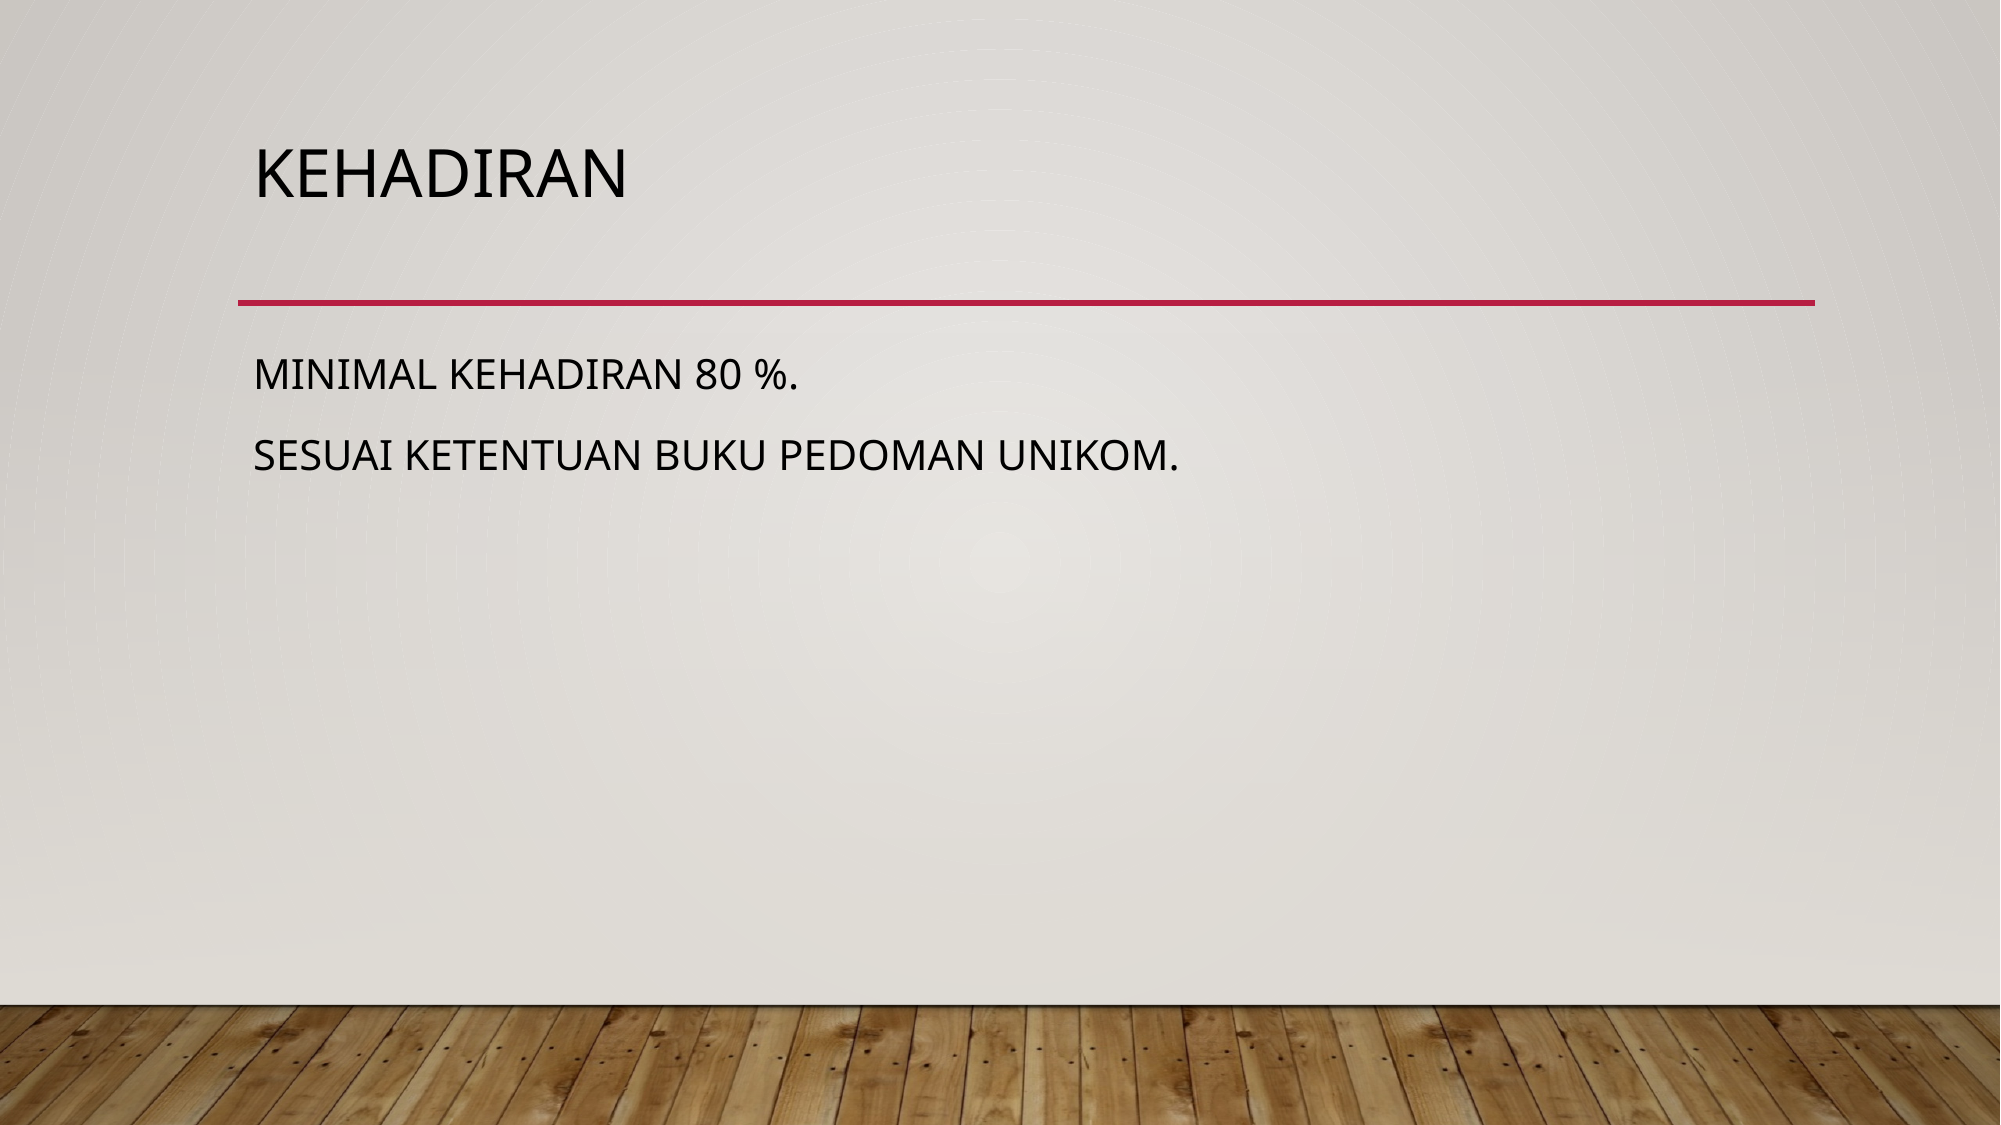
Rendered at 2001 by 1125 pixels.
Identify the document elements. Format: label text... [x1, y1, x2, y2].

picture [0, 1005, 2000, 1125]
title KEHADIRAN [238, 131, 1814, 305]
list MINIMAL KEHADIRAN 80 %. SESUAI KETENTUAN BUKU PEDOMAN UNIKOM. [238, 330, 1814, 897]
